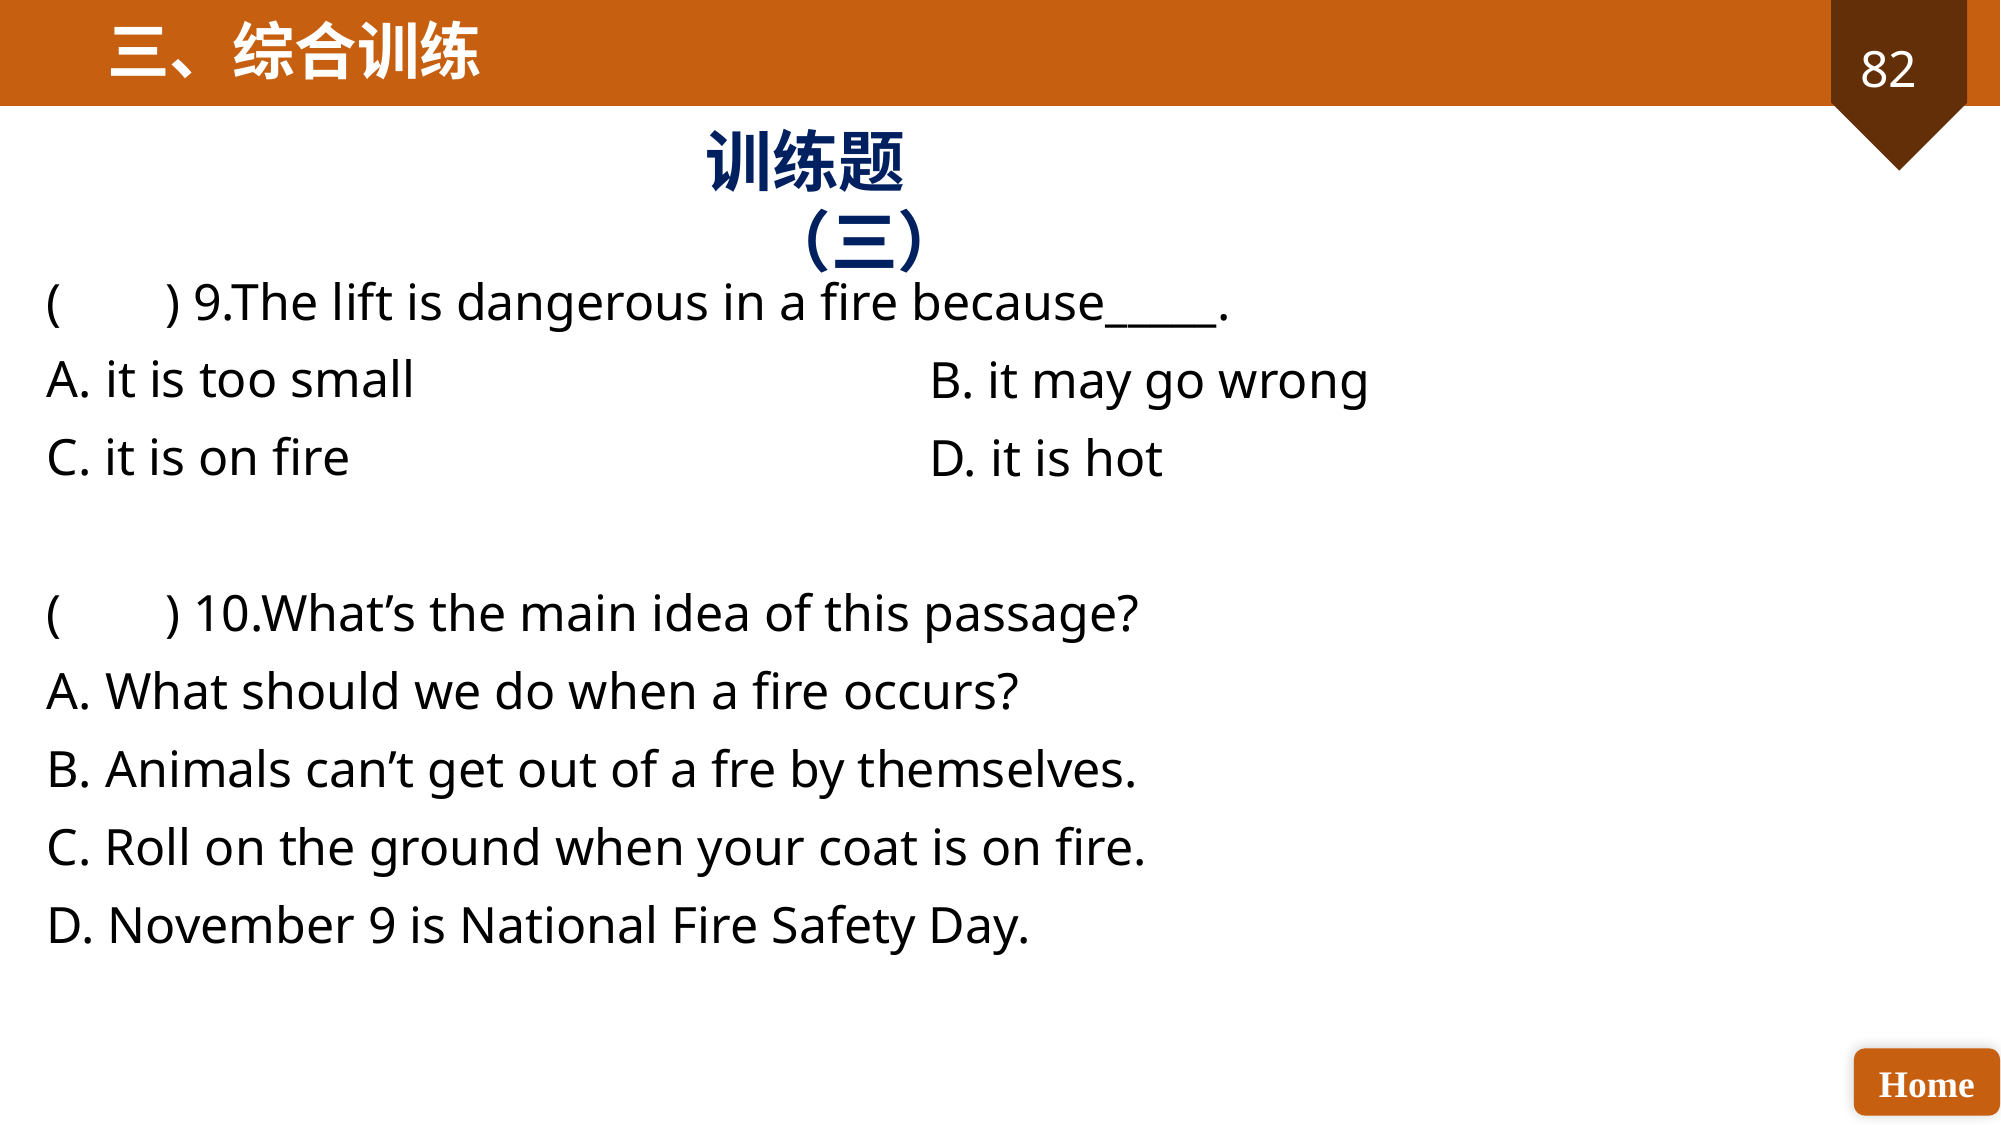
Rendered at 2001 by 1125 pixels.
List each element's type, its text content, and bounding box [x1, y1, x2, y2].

text_box 三、综合训练 [92, 5, 564, 95]
text_box B. it may go wrong D. it is hot [914, 323, 1631, 494]
text_box ( ) 9.The lift is dangerous in a fire because_____. A. it is too small C. it is on fire ( ) 10.What’s the main idea of this passage? A. What should we do when a fire occurs? B. Animals can’t get out of a fre by themselves. C. Roll on the ground when your coat is on fire. D. November 9 is National Fire Safety Day. [31, 244, 1960, 961]
text_box 训练题（三） [690, 112, 1082, 244]
